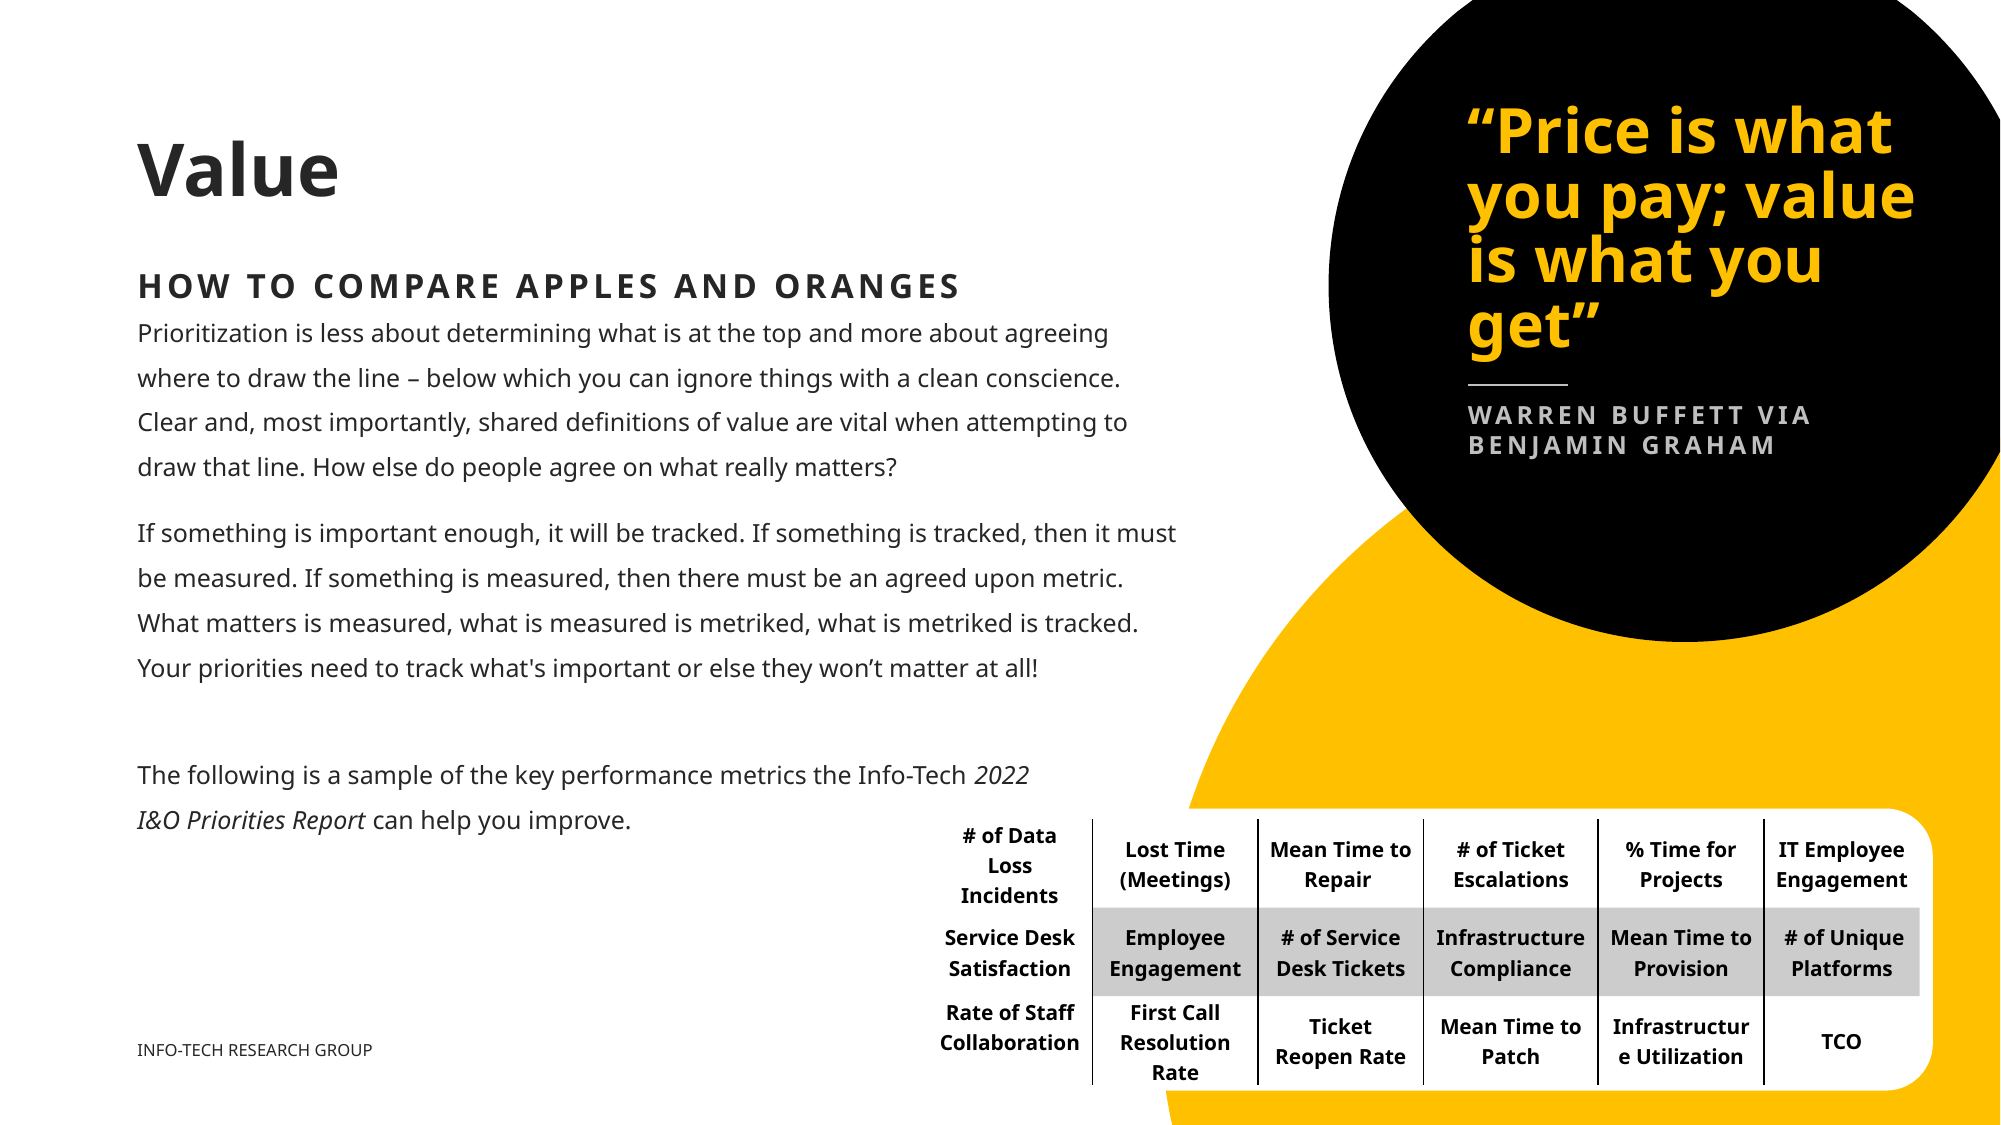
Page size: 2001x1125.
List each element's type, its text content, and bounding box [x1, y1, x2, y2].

text_box [1181, 1085, 1911, 1092]
table_header % Time for Projects [1599, 819, 1763, 908]
table_cell # of Service Desk Tickets [1259, 908, 1423, 996]
table_cell TCO [1765, 996, 1920, 1085]
title Value [137, 105, 1221, 211]
text_box The following is a sample of the key performance metrics the Info-Tech 2022 I&O Priorities Report can help you improve. [137, 744, 1181, 1125]
text_box [1920, 821, 1934, 1078]
list “Price is what you pay; value is what you get” [1467, 105, 1920, 361]
table_cell Employee Engagement [1181, 908, 1257, 996]
list Warren Buffett via Benjamin Graham [1467, 384, 1933, 466]
table_cell Infrastructure Compliance [1424, 908, 1597, 996]
table_header Lost Time (Meetings) [1181, 819, 1257, 908]
list How to compare apples and oranges [137, 271, 1221, 311]
text_box [1181, 807, 1917, 819]
table_header # of Ticket Escalations [1424, 819, 1597, 908]
list Prioritization is less about determining what is at the top and more about agreeing where to draw the line – below which you can ignore things with a clean conscience. Clear and, most importantly, shared definitions of value are vital when attempting to draw that line. How else do people agree on what really matters? If something is important enough, it will be tracked. If something is tracked, then it must be measured. If something is measured, then there must be an agreed upon metric. What matters is measured, what is measured is metriked, what is metriked is tracked. Your priorities need to track what's important or else they won’t matter at all! [137, 302, 1181, 706]
table_header Mean Time to Repair [1259, 819, 1423, 908]
table_cell Mean Time to Provision [1599, 908, 1763, 996]
table_cell Ticket Reopen Rate [1259, 996, 1423, 1085]
table_cell First Call Resolution Rate [1181, 996, 1257, 1085]
table_cell Mean Time to Patch [1424, 996, 1597, 1085]
table_cell Infrastructure Utilization [1599, 996, 1763, 1085]
table_cell # of Unique Platforms [1765, 908, 1920, 996]
table_header IT Employee Engagement [1765, 819, 1920, 908]
